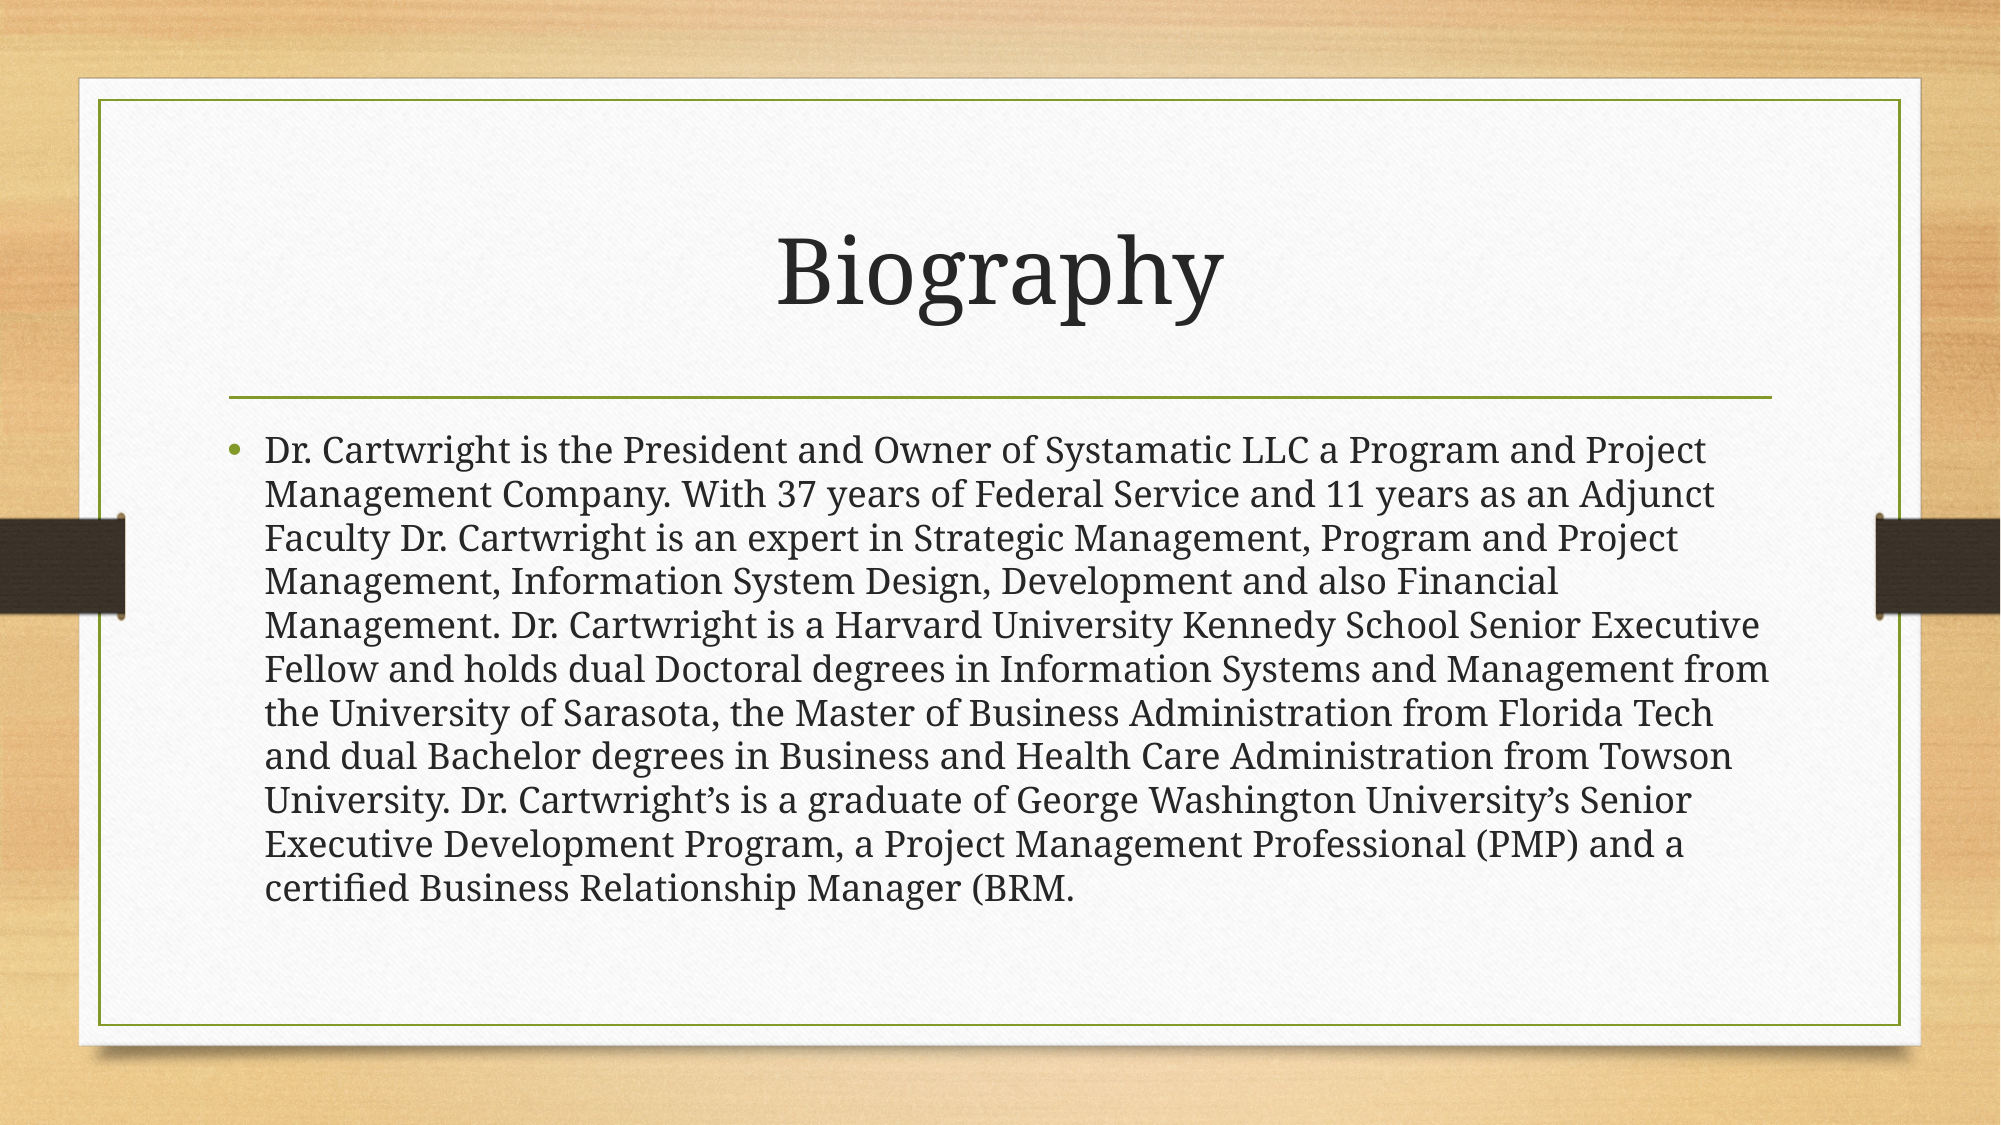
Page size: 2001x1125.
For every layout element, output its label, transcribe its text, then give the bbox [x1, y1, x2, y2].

list Dr. Cartwright is the President and Owner of Systamatic LLC a Program and Project Management Company. With 37 years of Federal Service and 11 years as an Adjunct Faculty Dr. Cartwright is an expert in Strategic Management, Program and Project Management, Information System Design, Development and also Financial Management. Dr. Cartwright is a Harvard University Kennedy School Senior Executive Fellow and holds dual Doctoral degrees in Information Systems and Management from the University of Sarasota, the Master of Business Administration from Florida Tech and dual Bachelor degrees in Business and Health Care Administration from Towson University. Dr. Cartwright’s is a graduate of George Washington University’s Senior Executive Development Program, a Project Management Professional (PMP) and a certified Business Relationship Manager (BRM. [212, 419, 1788, 964]
title Biography [212, 161, 1788, 375]
picture [0, 0, 2001, 1125]
